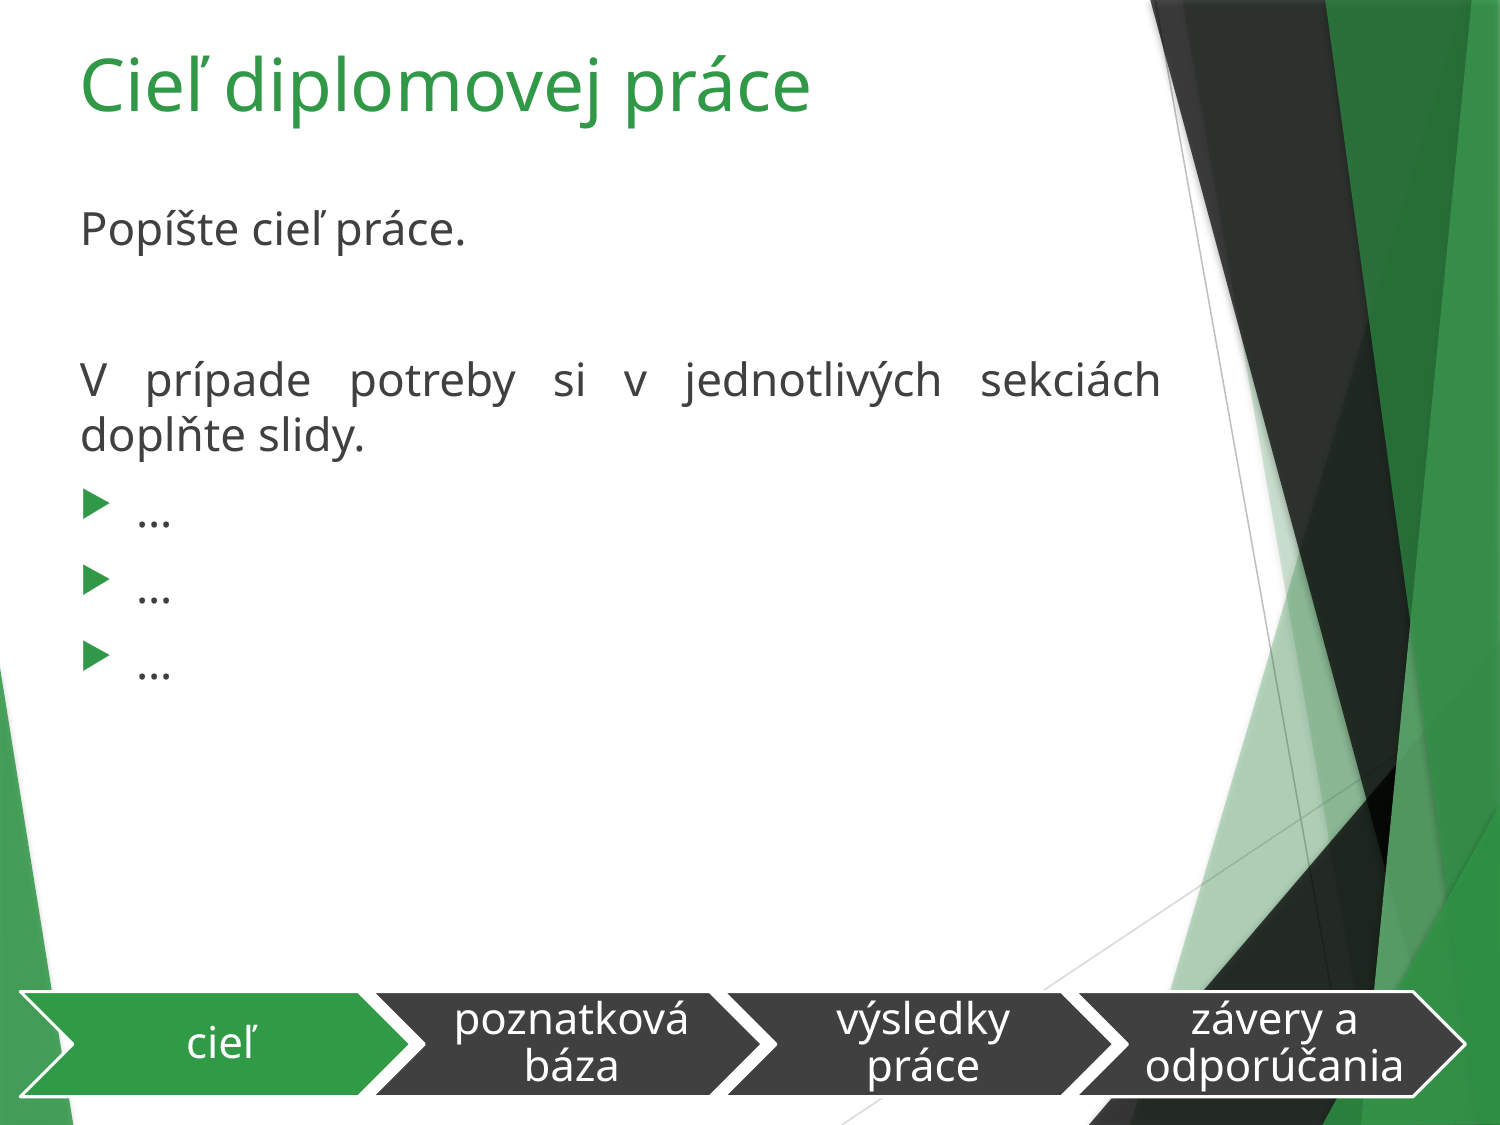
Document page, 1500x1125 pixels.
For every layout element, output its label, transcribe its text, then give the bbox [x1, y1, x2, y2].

title Cieľ diplomovej práce [64, 28, 1136, 134]
list Popíšte cieľ práce. V prípade potreby si v jednotlivých sekciách doplňte slidy. … … … [64, 191, 1178, 930]
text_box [19, 991, 1467, 1098]
